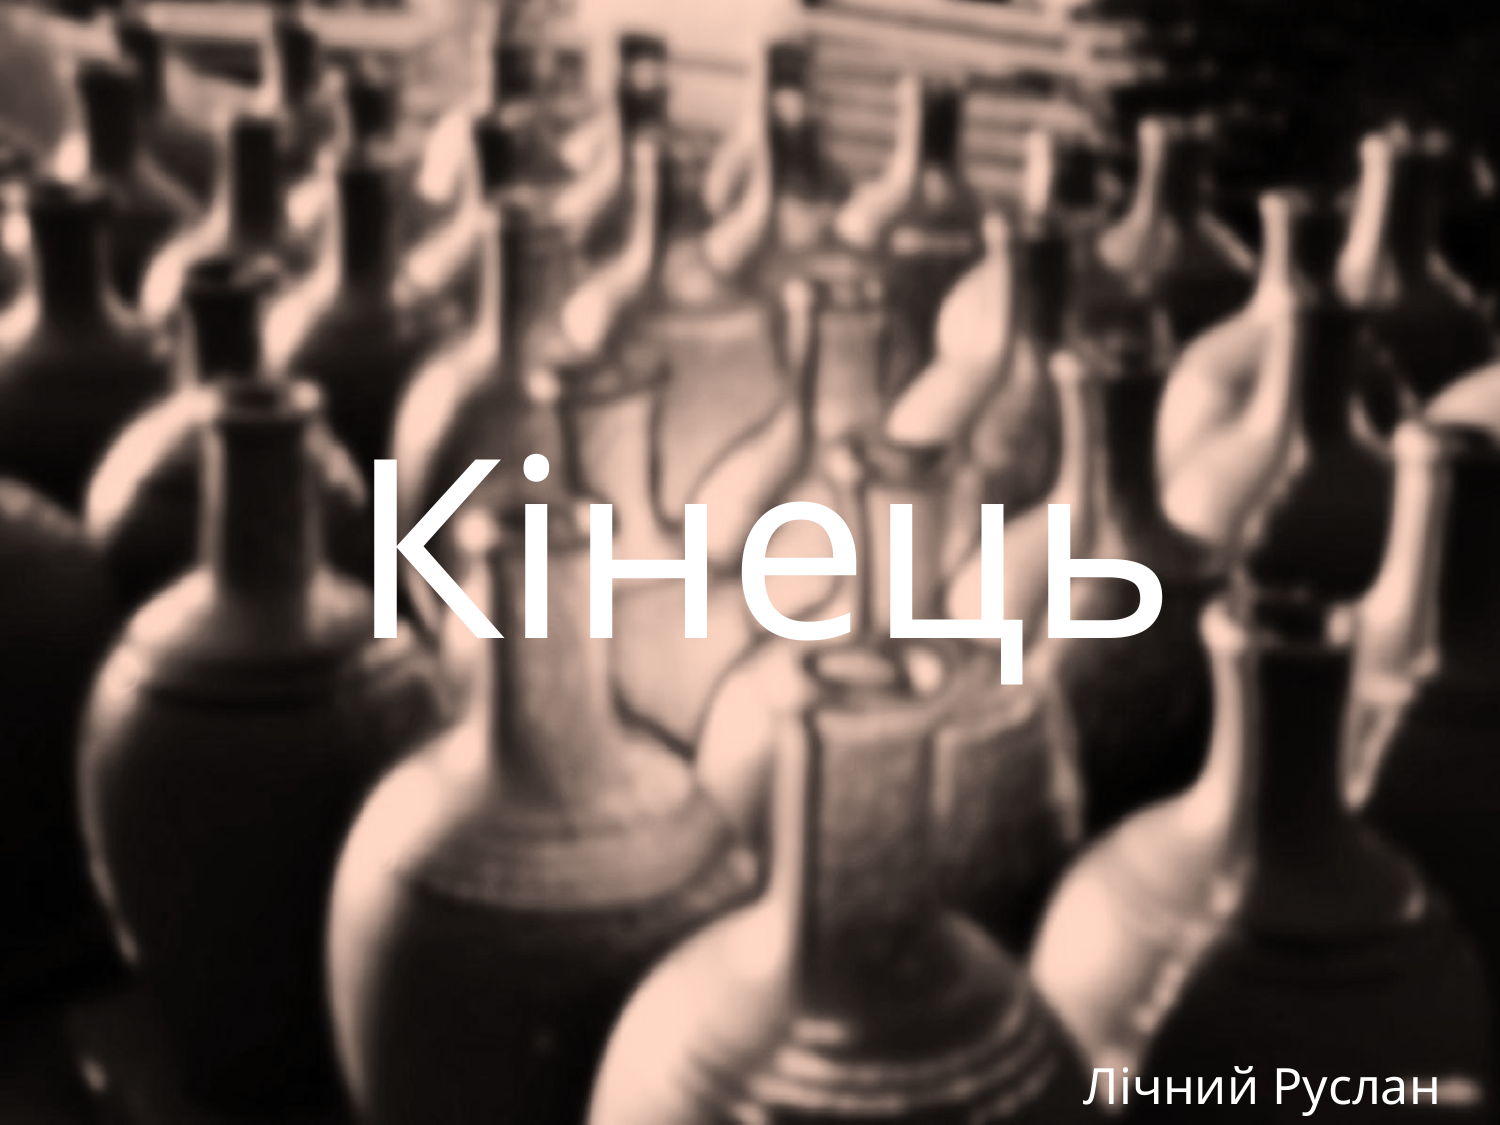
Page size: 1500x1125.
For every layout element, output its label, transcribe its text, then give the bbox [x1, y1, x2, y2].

list Лічний Руслан 22 група [1068, 1046, 1500, 1125]
title Кінець [88, 444, 1439, 632]
